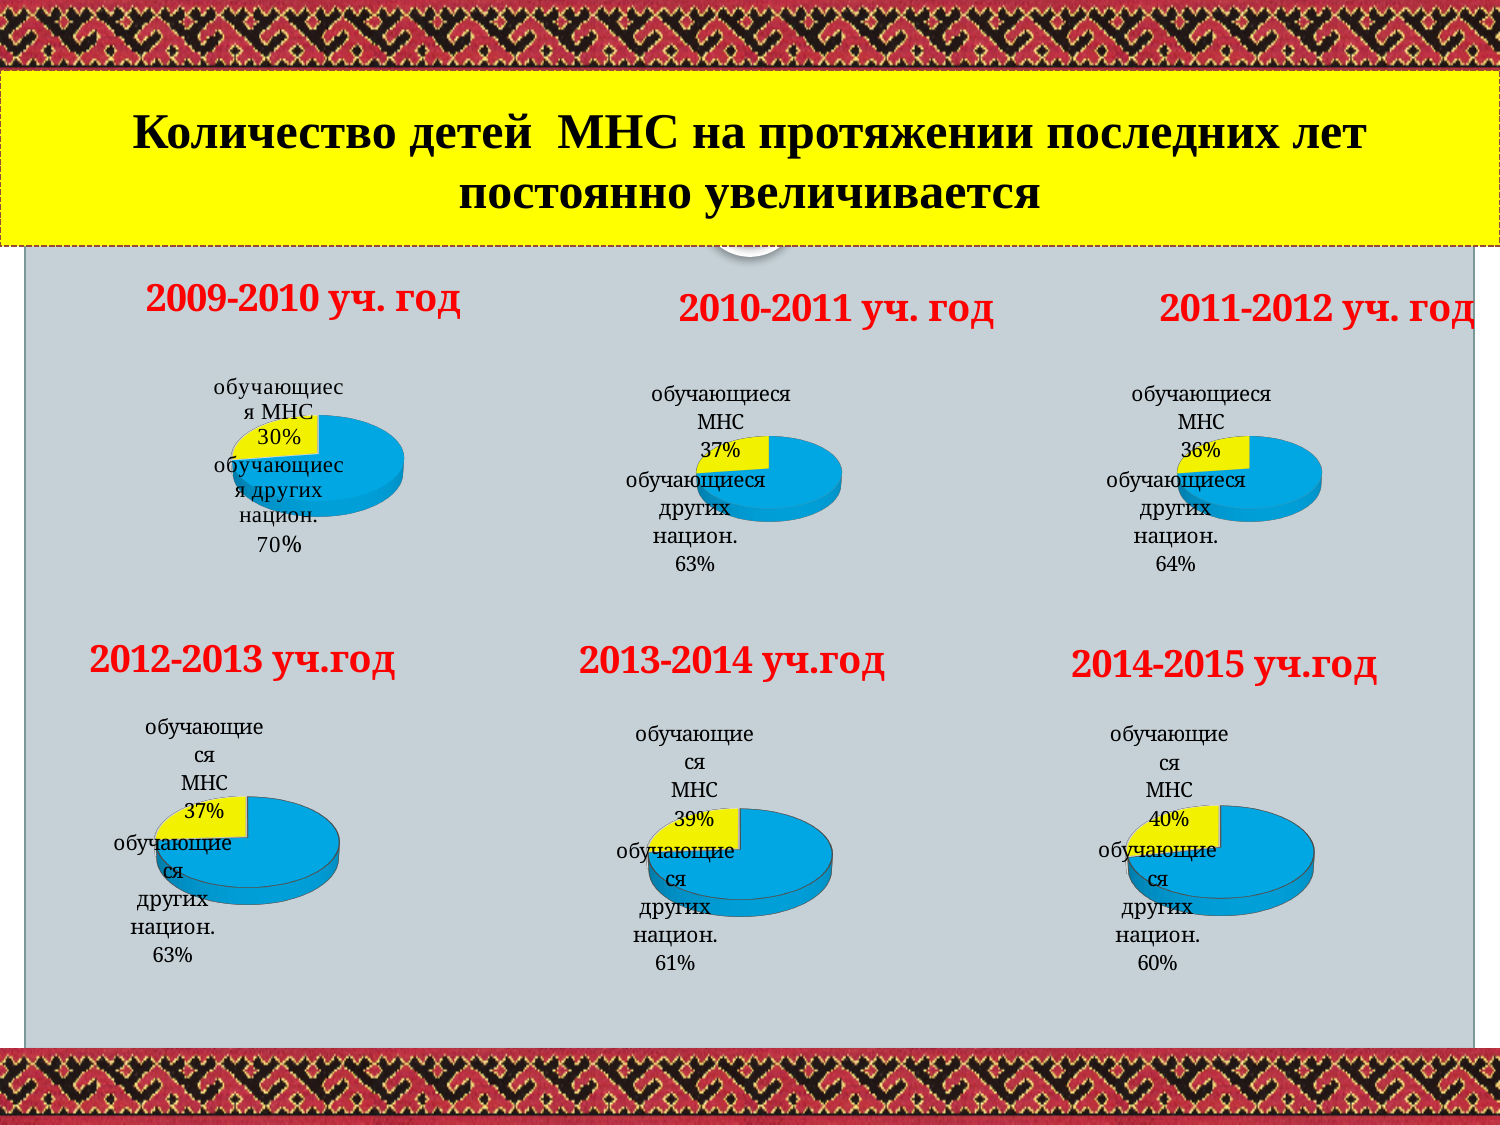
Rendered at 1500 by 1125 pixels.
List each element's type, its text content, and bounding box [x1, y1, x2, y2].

title Количество детей МНС на протяжении последних лет постоянно увеличивается [0, 86, 1500, 247]
picture [0, 0, 1500, 78]
chart [0, 257, 1500, 1044]
picture [0, 1047, 1500, 1125]
